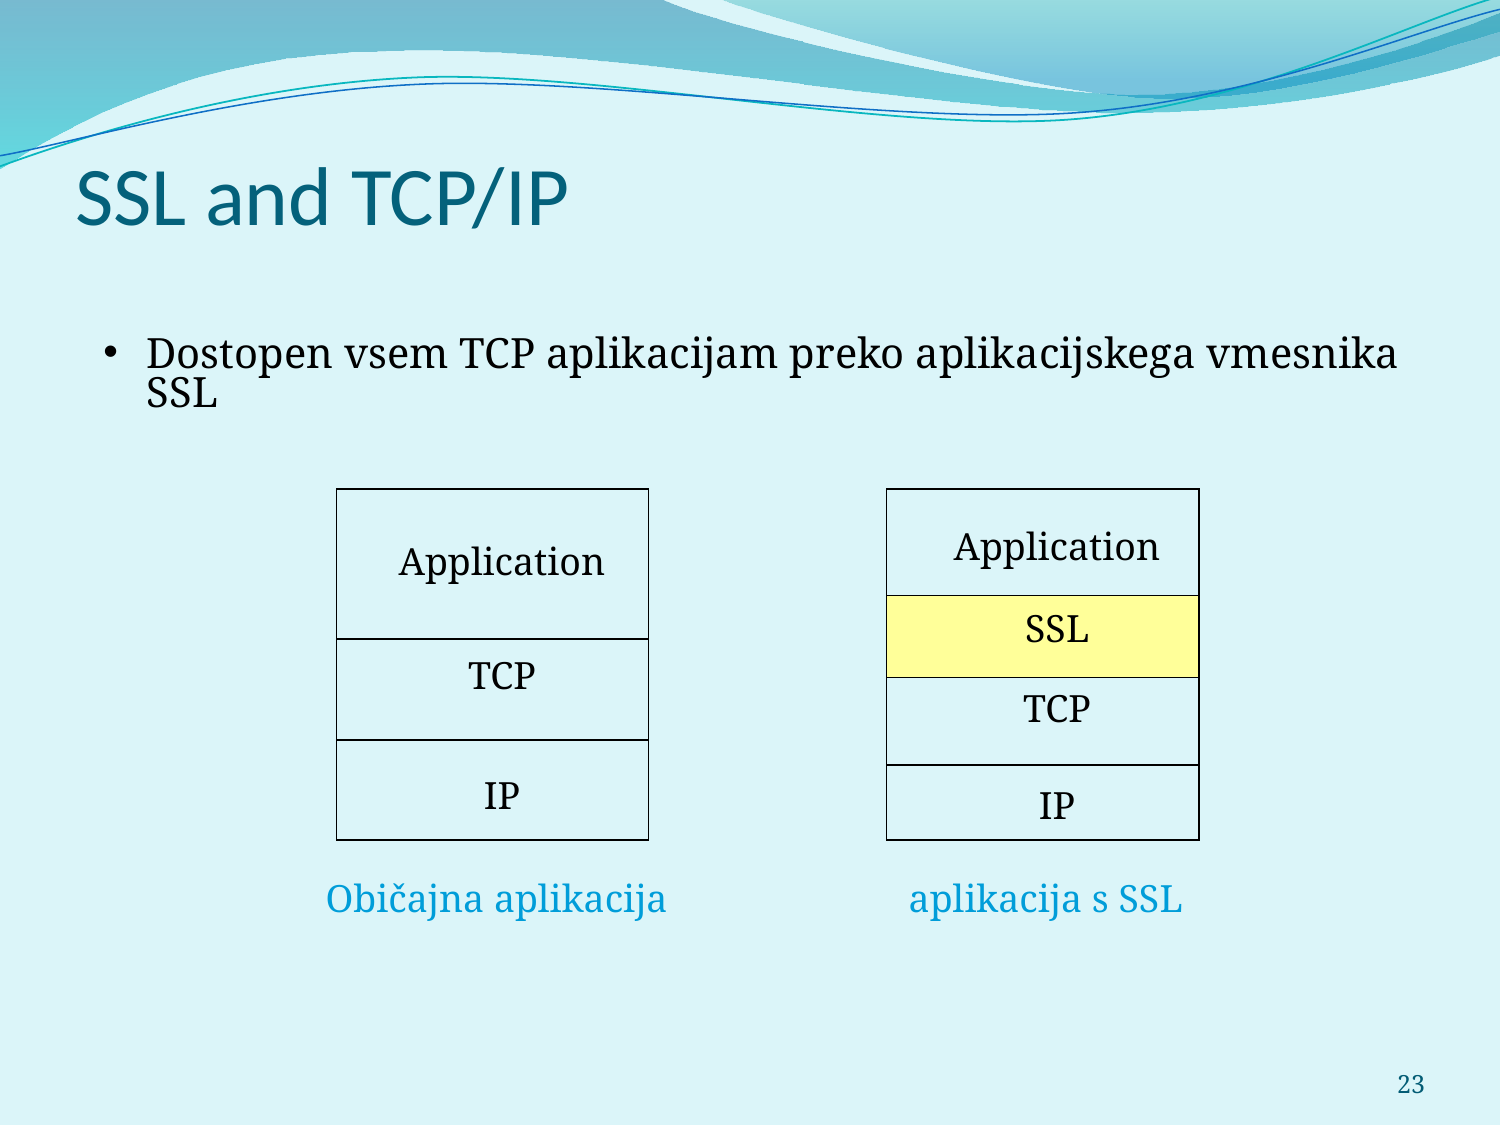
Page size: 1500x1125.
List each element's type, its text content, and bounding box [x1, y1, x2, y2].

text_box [886, 488, 1200, 929]
slide_number 23 [1299, 1042, 1425, 1103]
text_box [325, 488, 668, 929]
text_box Dostopen vsem TCP aplikacijam preko aplikacijskega vmesnika SSL [88, 328, 1436, 424]
title SSL and TCP/IP [75, 54, 1438, 243]
